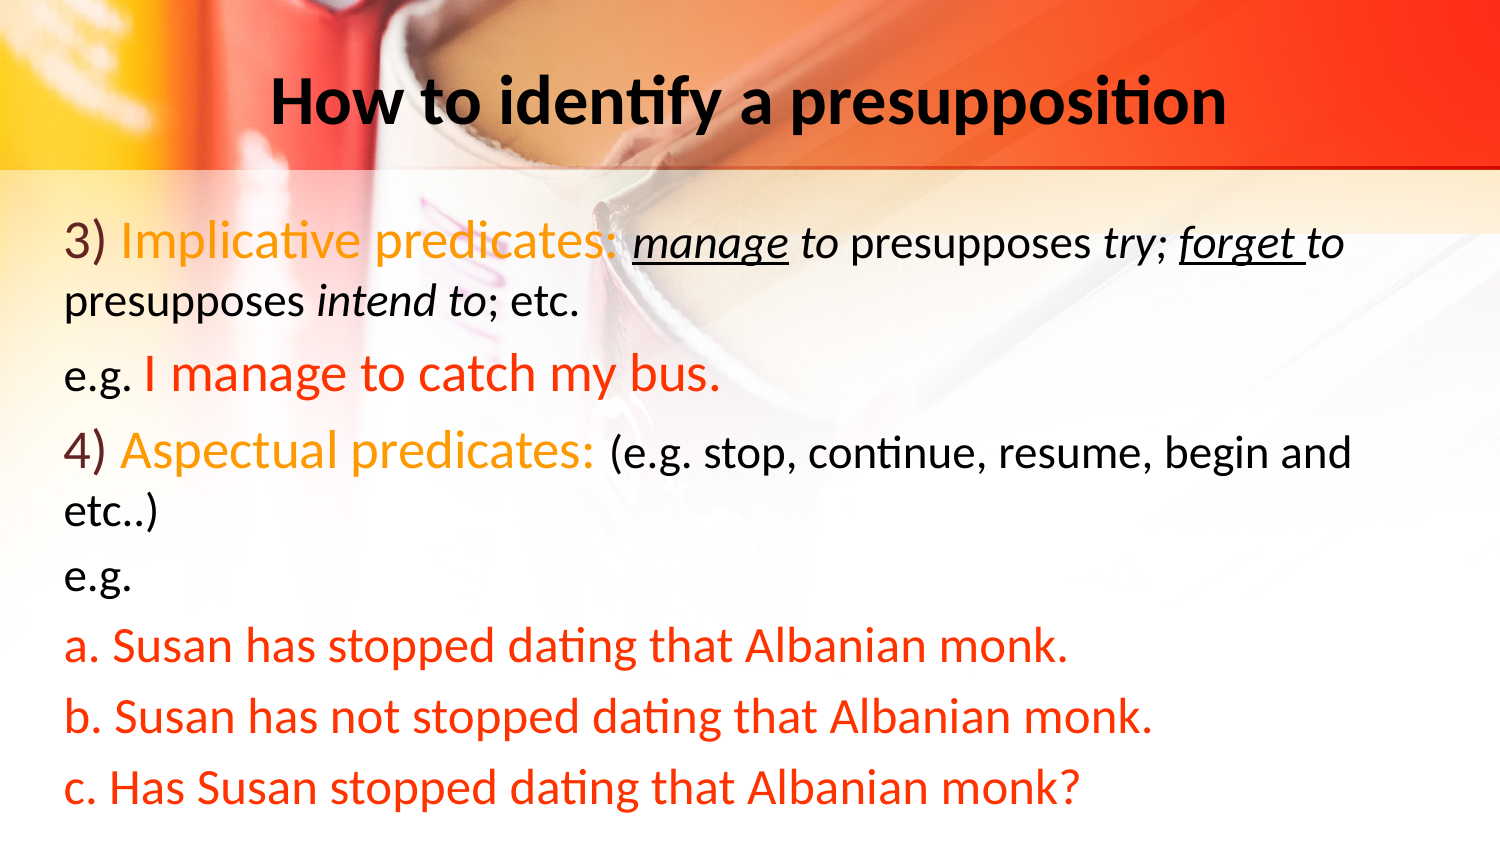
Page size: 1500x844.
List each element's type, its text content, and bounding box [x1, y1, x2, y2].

list 3) Implicative predicates: manage to presupposes try; forget to presupposes intend to; etc. e.g. I manage to catch my bus. 4) Aspectual predicates: (e.g. stop, continue, resume, begin and etc..) e.g. a. Susan has stopped dating that Albanian monk. b. Susan has not stopped dating that Albanian monk. c. Has Susan stopped dating that Albanian monk? [48, 196, 1427, 823]
title How to identify a presupposition [73, 46, 1427, 147]
picture [0, 0, 1500, 844]
